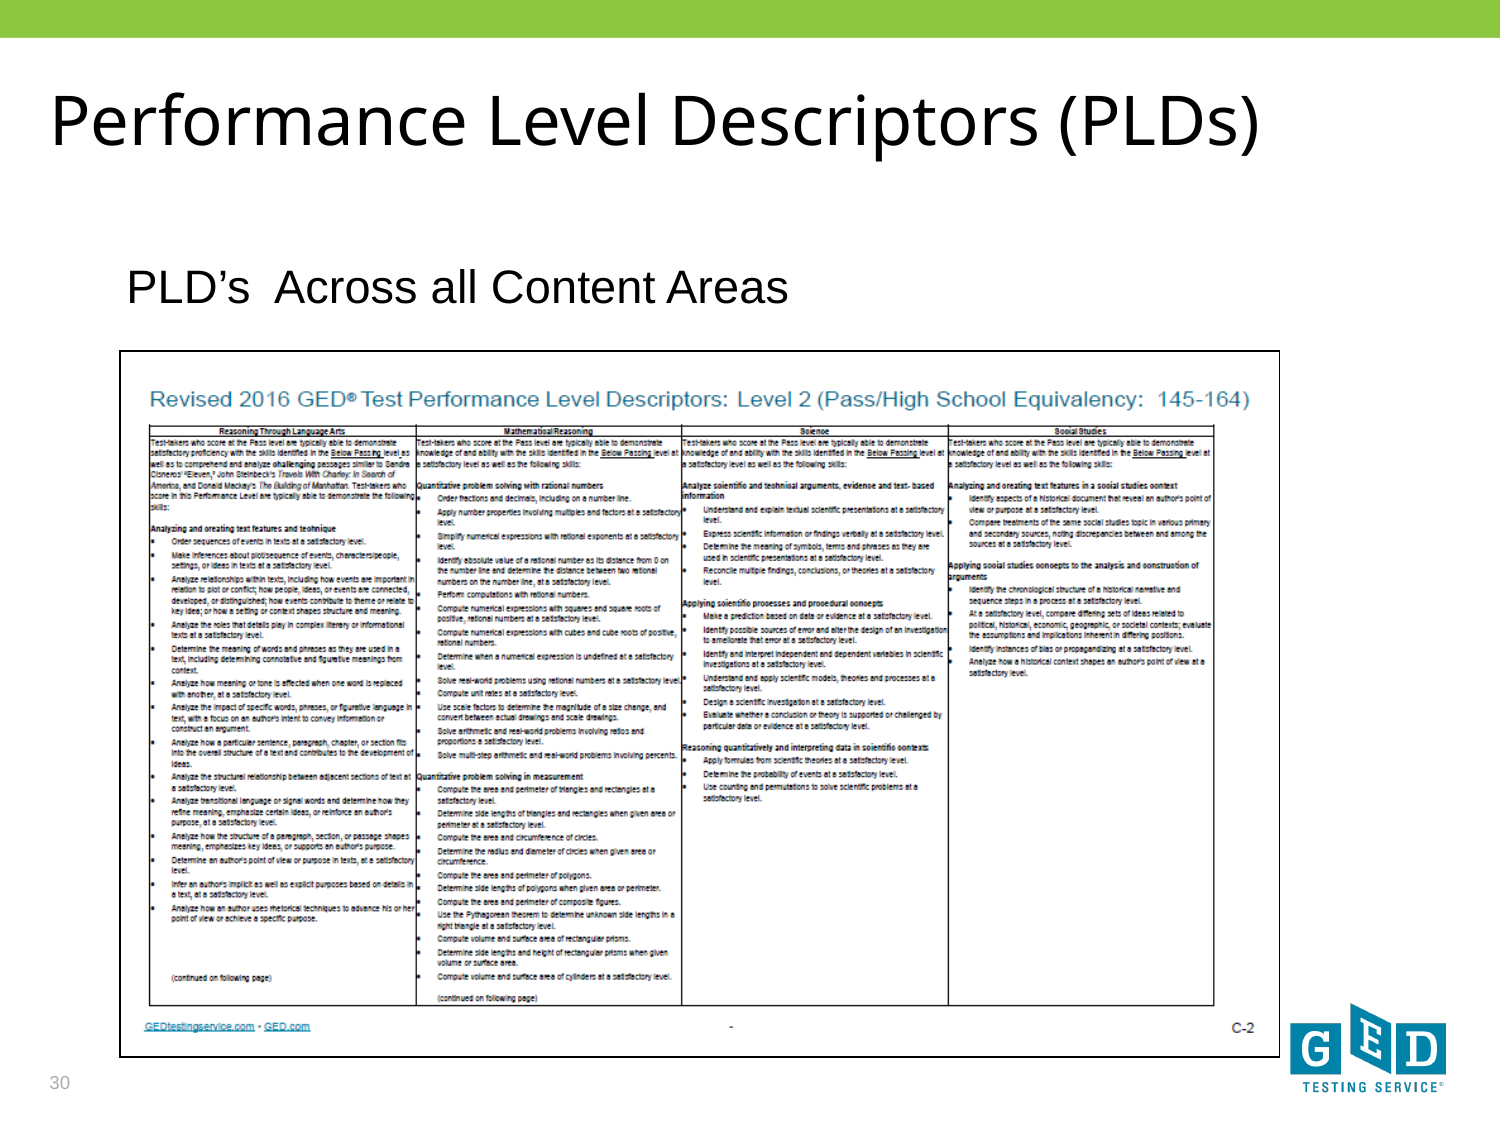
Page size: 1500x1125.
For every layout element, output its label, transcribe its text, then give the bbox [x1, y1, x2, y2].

slide_number 30 [49, 1057, 387, 1094]
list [120, 351, 1279, 1057]
title Performance Level Descriptors (PLDs) [49, 86, 1446, 278]
text_box PLD’s Across all Content Areas [111, 249, 905, 321]
